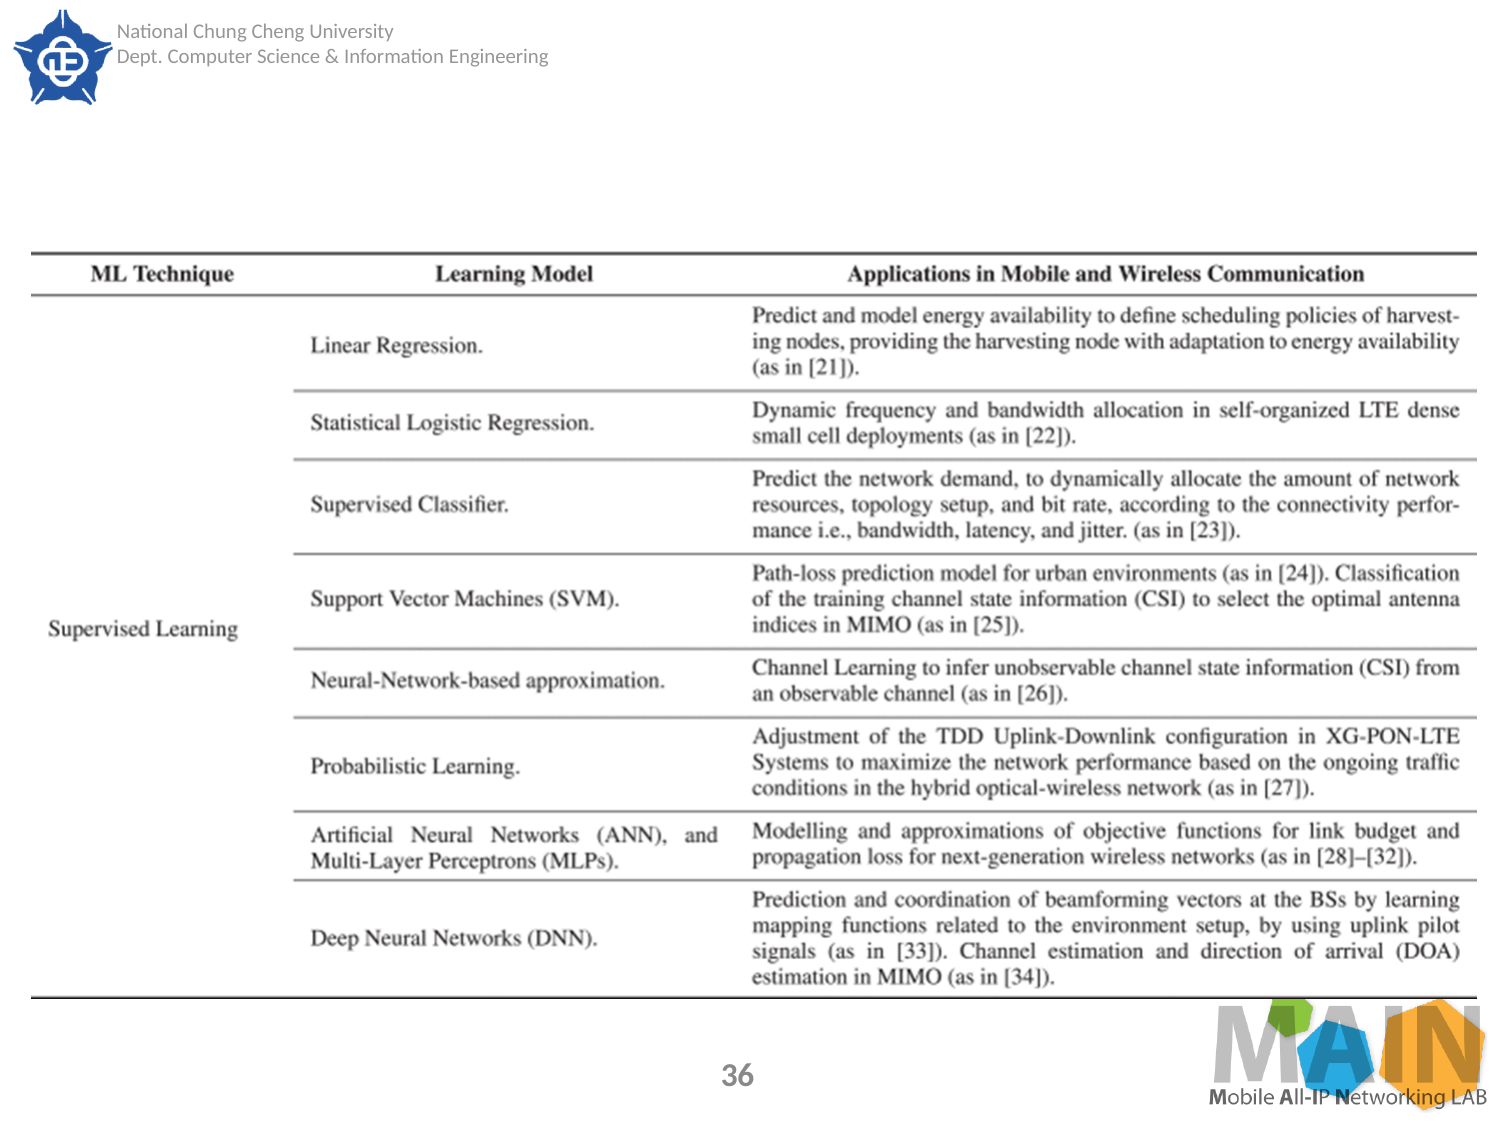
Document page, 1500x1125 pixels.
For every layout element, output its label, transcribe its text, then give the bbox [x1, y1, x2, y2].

picture [31, 249, 1488, 1113]
picture [0, 0, 126, 113]
slide_number 36 [562, 1042, 913, 1103]
picture [119, 51, 126, 62]
